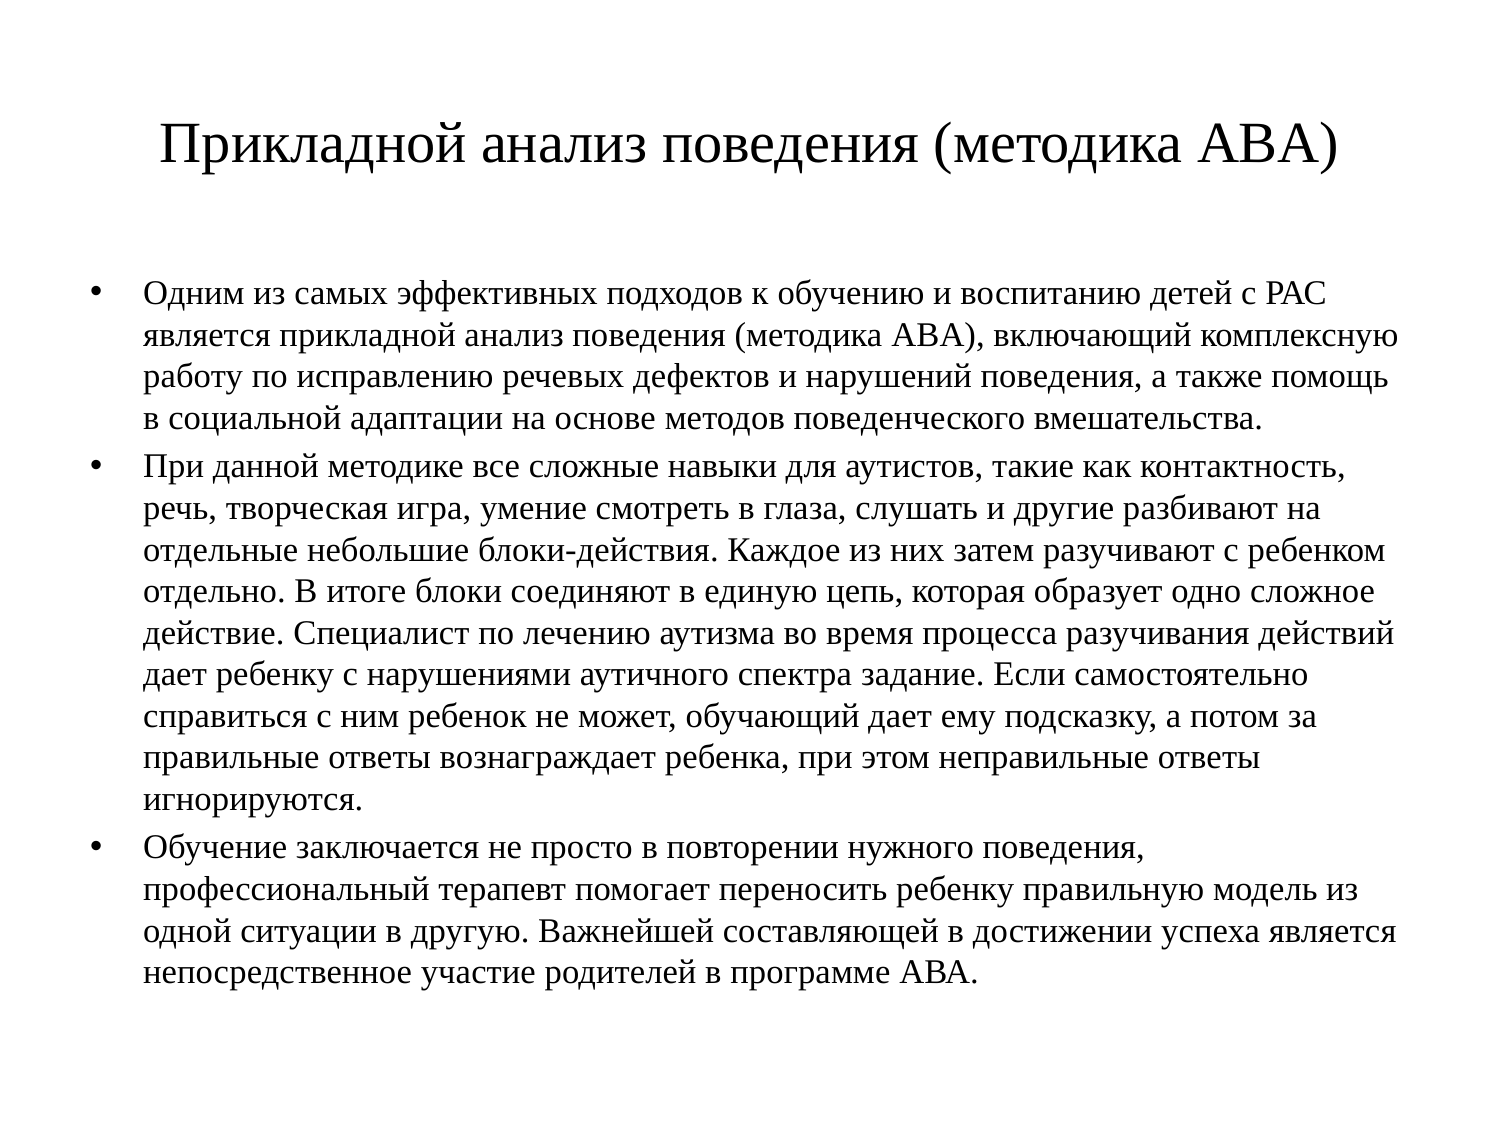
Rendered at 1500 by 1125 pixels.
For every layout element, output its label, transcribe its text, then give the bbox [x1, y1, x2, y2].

list Одним из самых эффективных подходов к обучению и воспитанию детей с РАС является прикладной анализ поведения (методика ABA), включающий комплексную работу по исправлению речевых дефектов и нарушений поведения, а также помощь в социальной адаптации на основе методов поведенческого вмешательства. При данной методике все сложные навыки для аутистов, такие как контактность, речь, творческая игра, умение смотреть в глаза, слушать и другие разбивают на отдельные небольшие блоки-действия. Каждое из них затем разучивают с ребенком отдельно. В итоге блоки соединяют в единую цепь, которая образует одно сложное действие. Специалист по лечению аутизма во время процесса разучивания действий дает ребенку с нарушениями аутичного спектра задание. Если самостоятельно справиться с ним ребенок не может, обучающий дает ему подсказку, а потом за правильные ответы вознаграждает ребенка, при этом неправильные ответы игнорируются. Обучение заключается не просто в повторении нужного поведения, профессиональный терапевт помогает переносить ребенку правильную модель из одной ситуации в другую. Важнейшей составляющей в достижении успеха является непосредственное участие родителей в программе АВА. [75, 262, 1425, 1005]
title Прикладной анализ поведения (методика ABA) [75, 45, 1425, 233]
